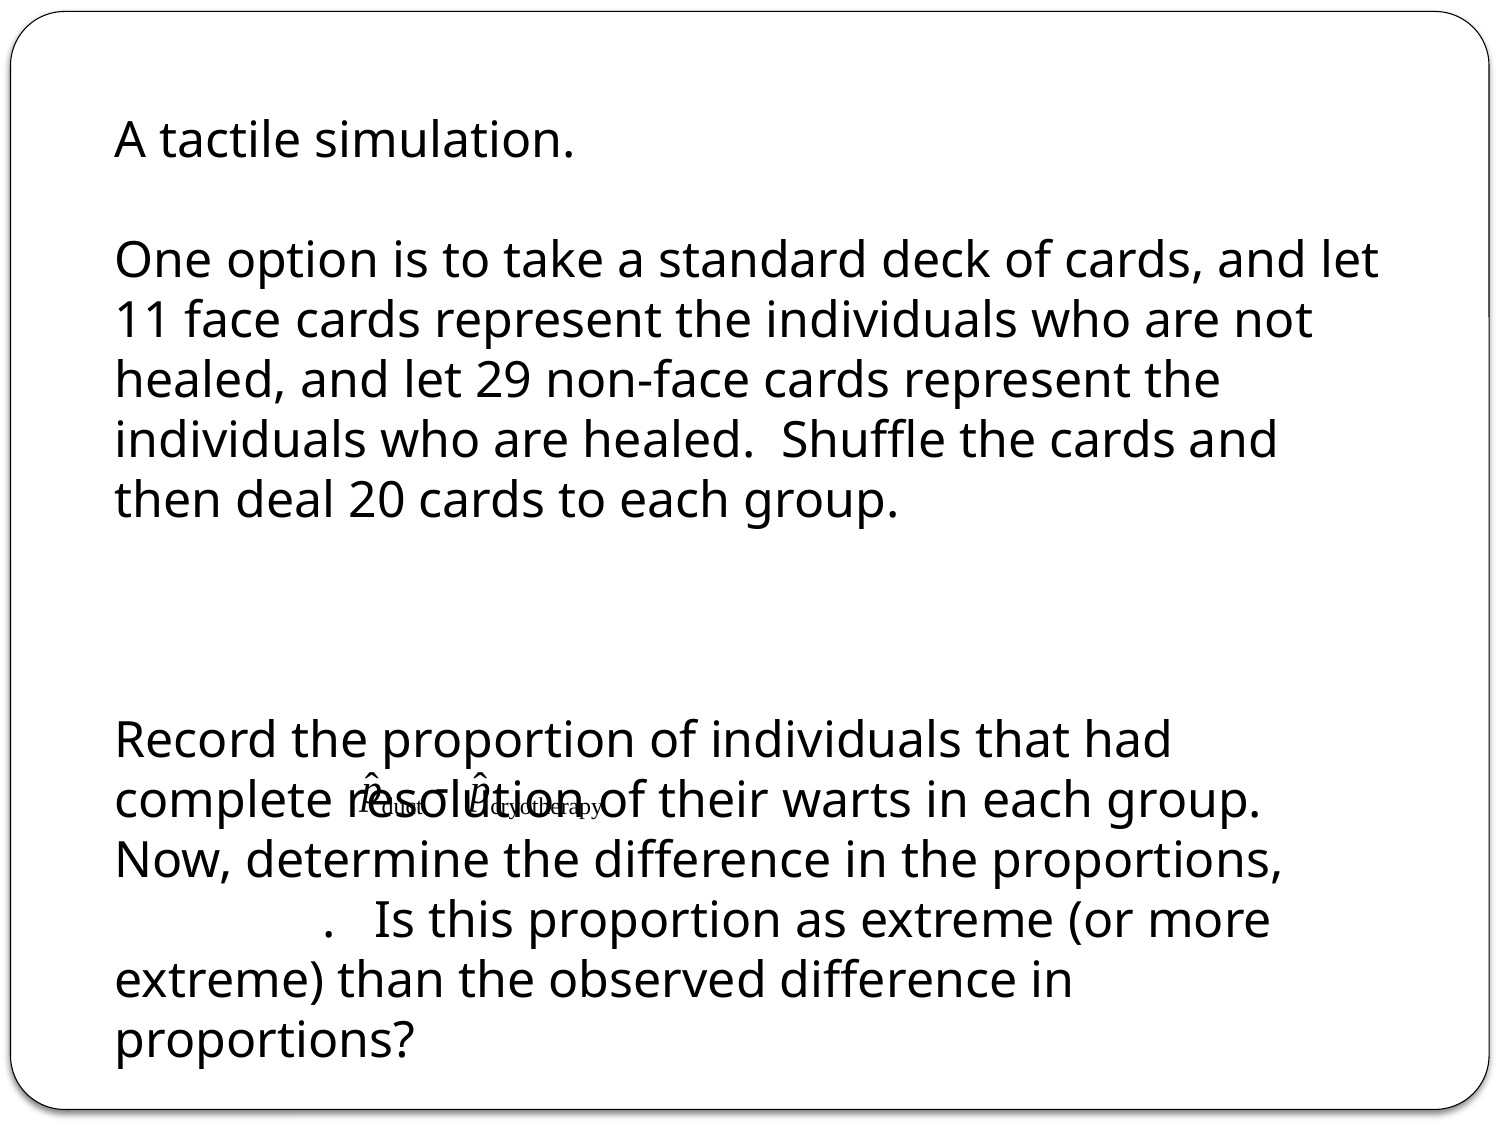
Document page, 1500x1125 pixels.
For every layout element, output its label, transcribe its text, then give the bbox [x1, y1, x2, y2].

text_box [349, 762, 613, 829]
text_box A tactile simulation. One option is to take a standard deck of cards, and let 11 face cards represent the individuals who are not healed, and let 29 non-face cards represent the individuals who are healed. Shuffle the cards and then deal 20 cards to each group. Record the proportion of individuals that had complete resolution of their warts in each group. Now, determine the difference in the proportions, . Is this proportion as extreme (or more extreme) than the observed difference in proportions? [99, 99, 1400, 1125]
